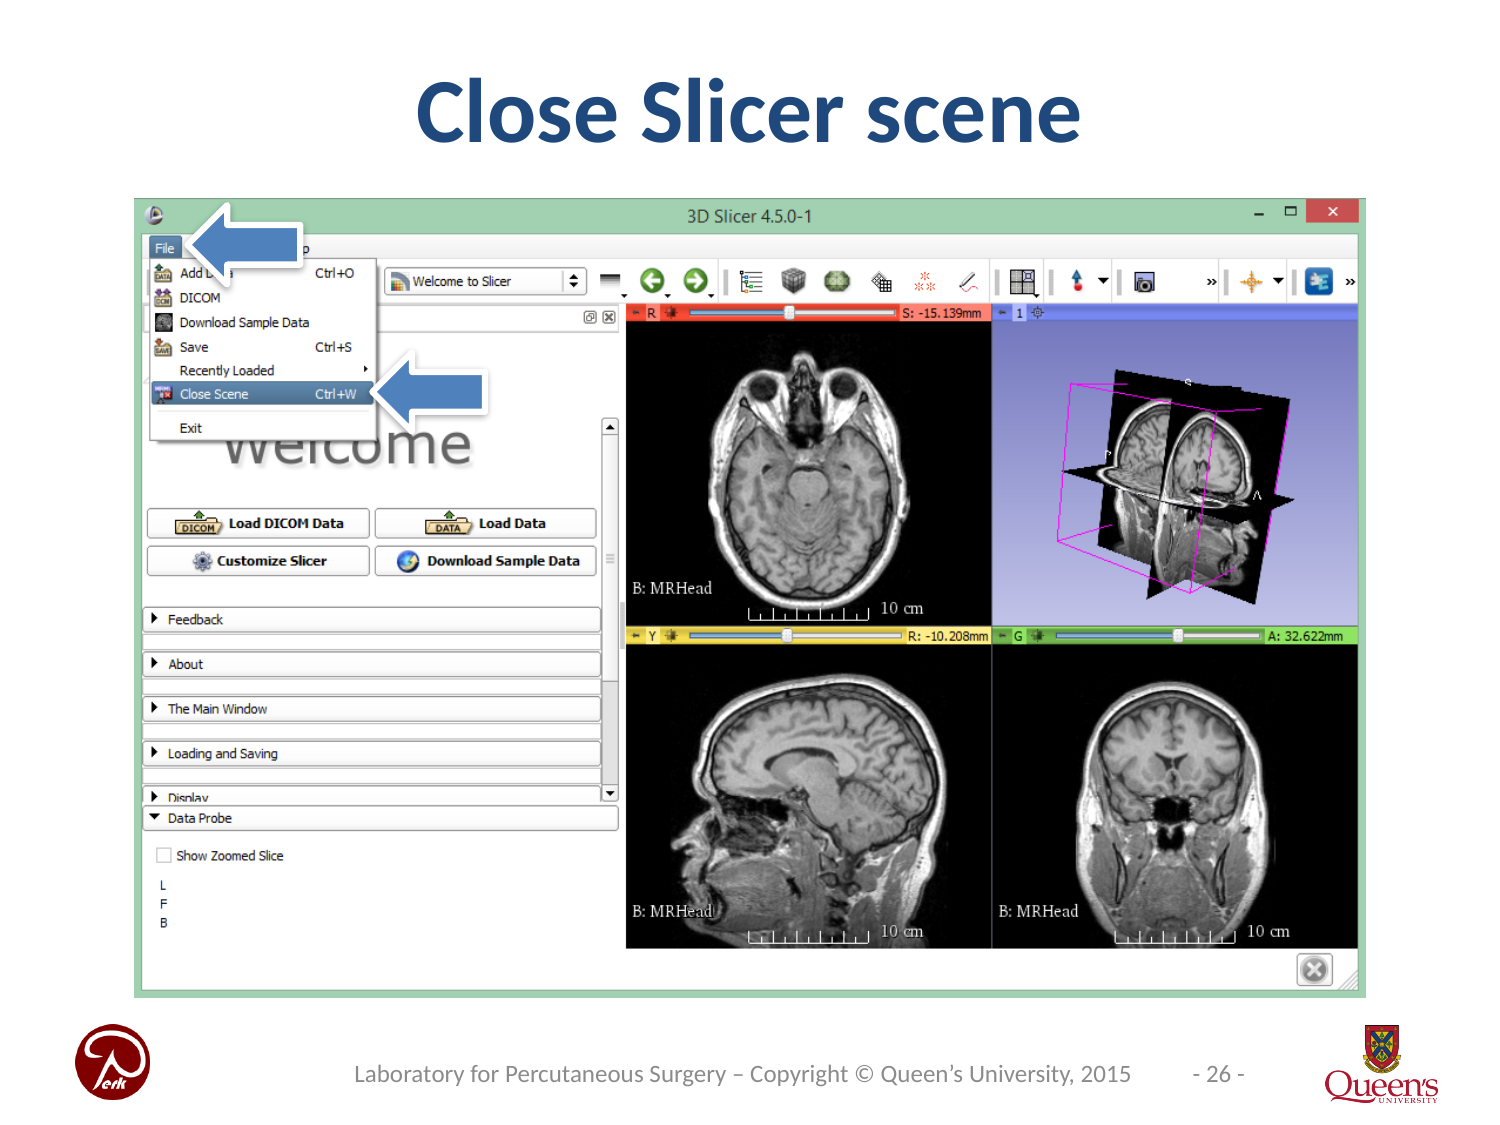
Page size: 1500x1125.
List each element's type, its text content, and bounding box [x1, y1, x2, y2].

slide_number - 26 - [1175, 1042, 1263, 1103]
picture [134, 197, 1366, 998]
picture [75, 1024, 150, 1100]
picture [1325, 1025, 1438, 1103]
title Close Slicer scene [74, 12, 1426, 201]
footer Laboratory for Percutaneous Surgery – Copyright © Queen’s University, 2015 [312, 1042, 1175, 1103]
